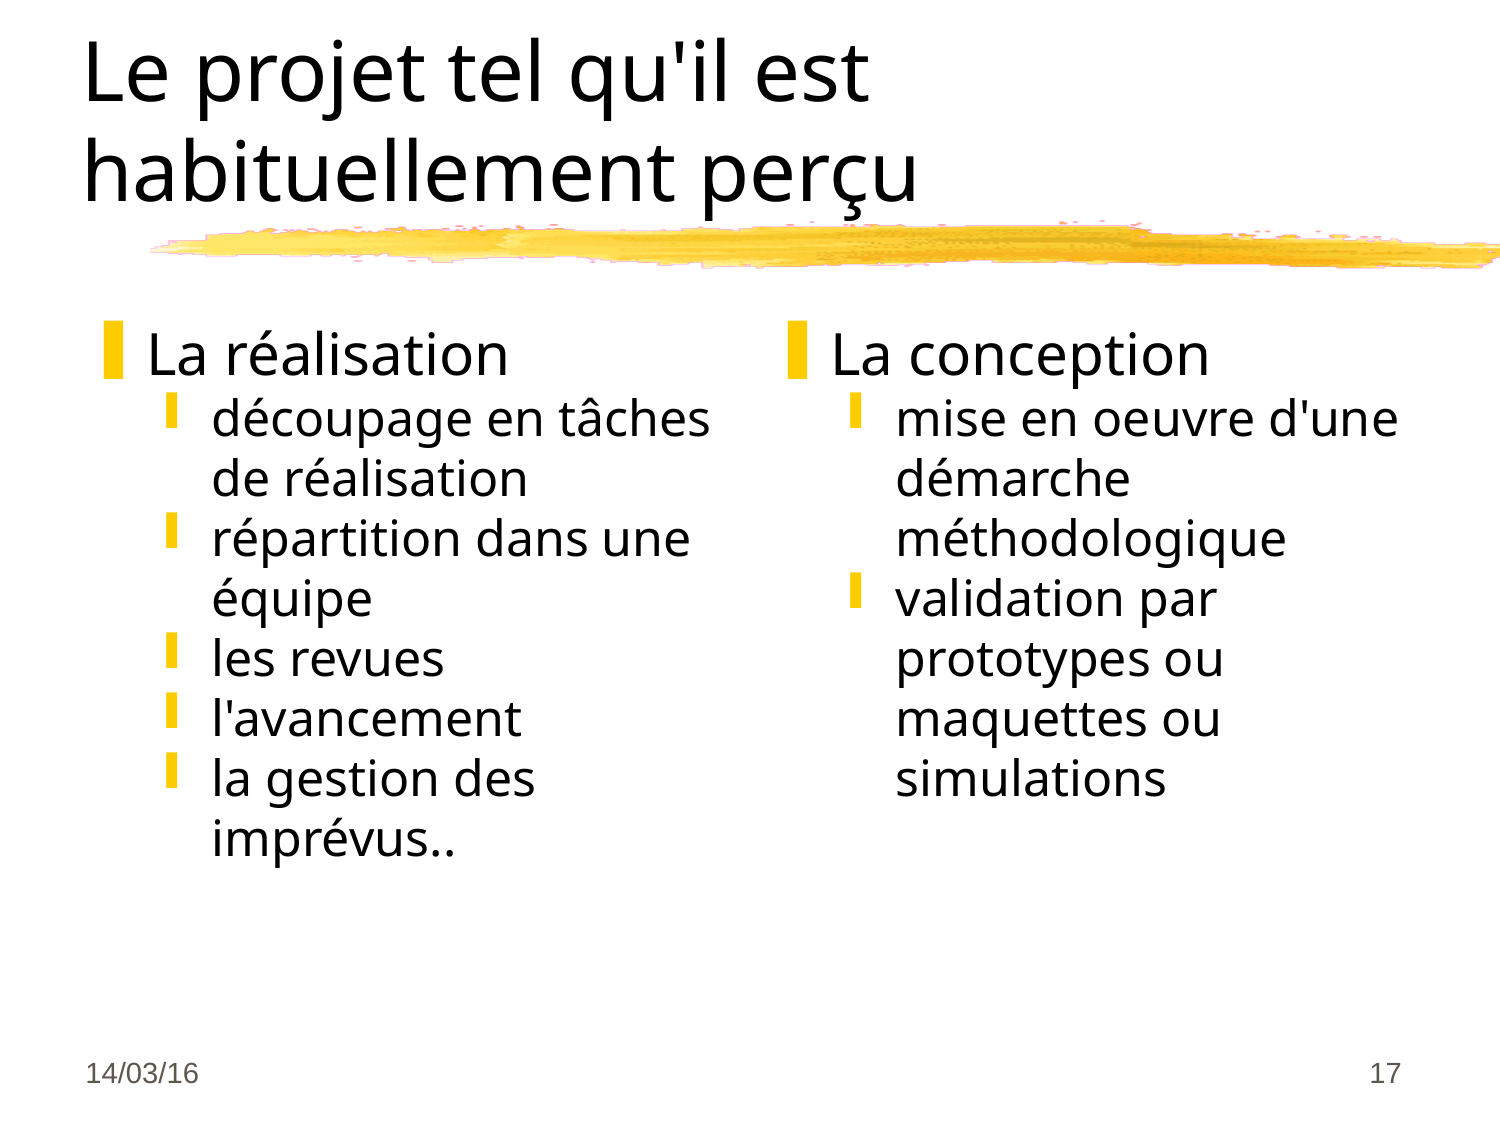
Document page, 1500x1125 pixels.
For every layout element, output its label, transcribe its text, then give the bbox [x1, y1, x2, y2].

text_box 14/03/16 [70, 1021, 384, 1097]
text_box La conception mise en oeuvre d'une démarche méthodologique validation par prototypes ou maquettes ou simulations [759, 309, 1417, 994]
text_box <numéro> [1104, 1021, 1417, 1097]
text_box Le projet tel qu'il est habituellement perçu [66, 37, 1342, 225]
text_box La réalisation découpage en tâches de réalisation répartition dans une équipe les revues l'avancement la gestion des imprévus.. [74, 309, 733, 994]
picture [150, 215, 1500, 279]
